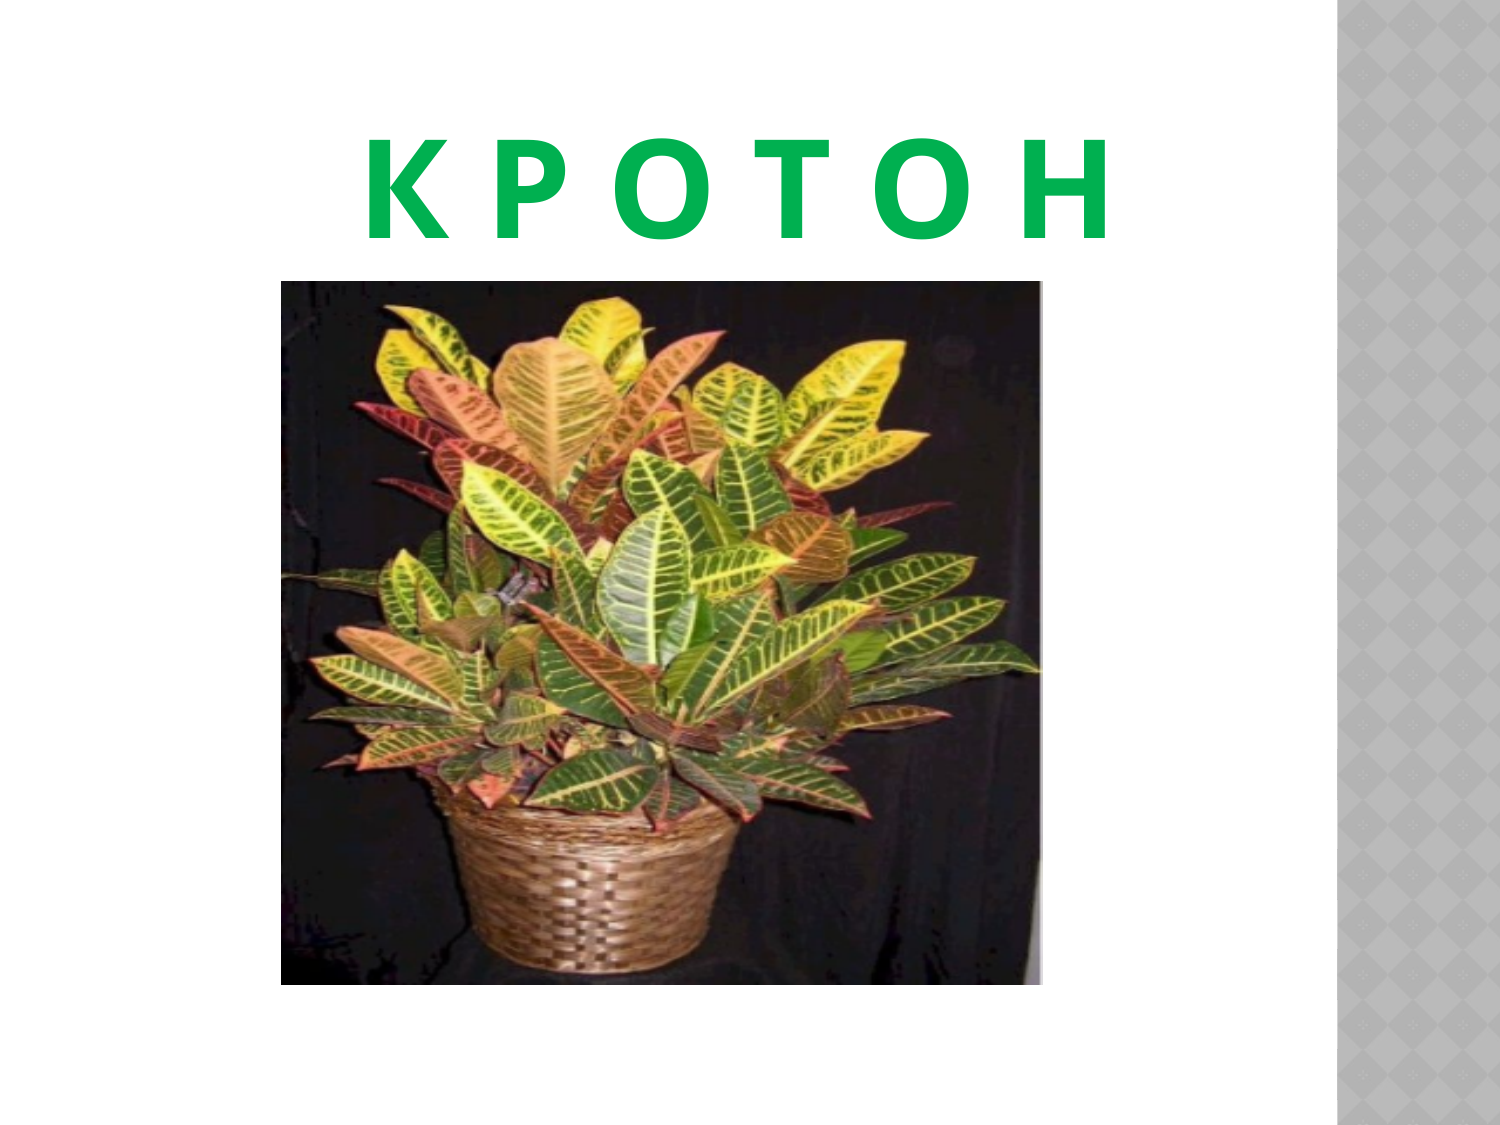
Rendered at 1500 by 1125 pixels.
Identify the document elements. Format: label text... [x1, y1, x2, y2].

picture [280, 280, 1044, 985]
text_box К Р О Т О Н [281, 93, 1196, 274]
